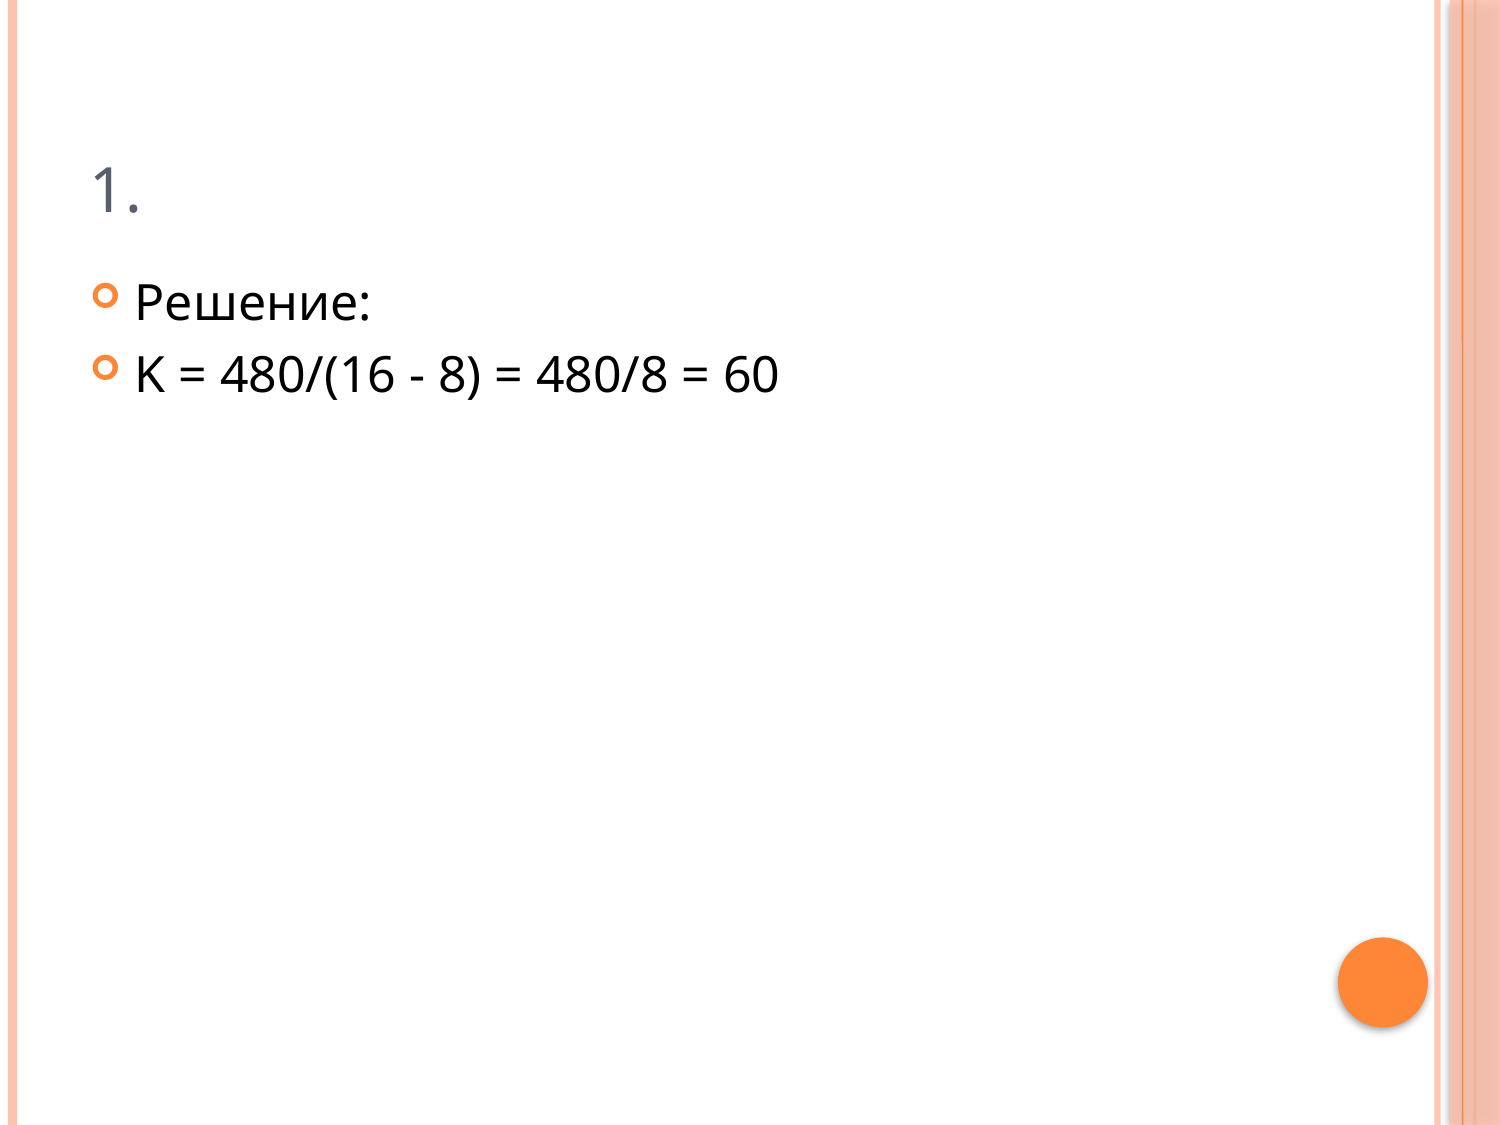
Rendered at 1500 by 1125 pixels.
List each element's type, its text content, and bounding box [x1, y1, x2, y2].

list Решение: K = 480/(16 - 8) = 480/8 = 60 [75, 262, 1300, 1062]
title 1. [75, 45, 1300, 233]
